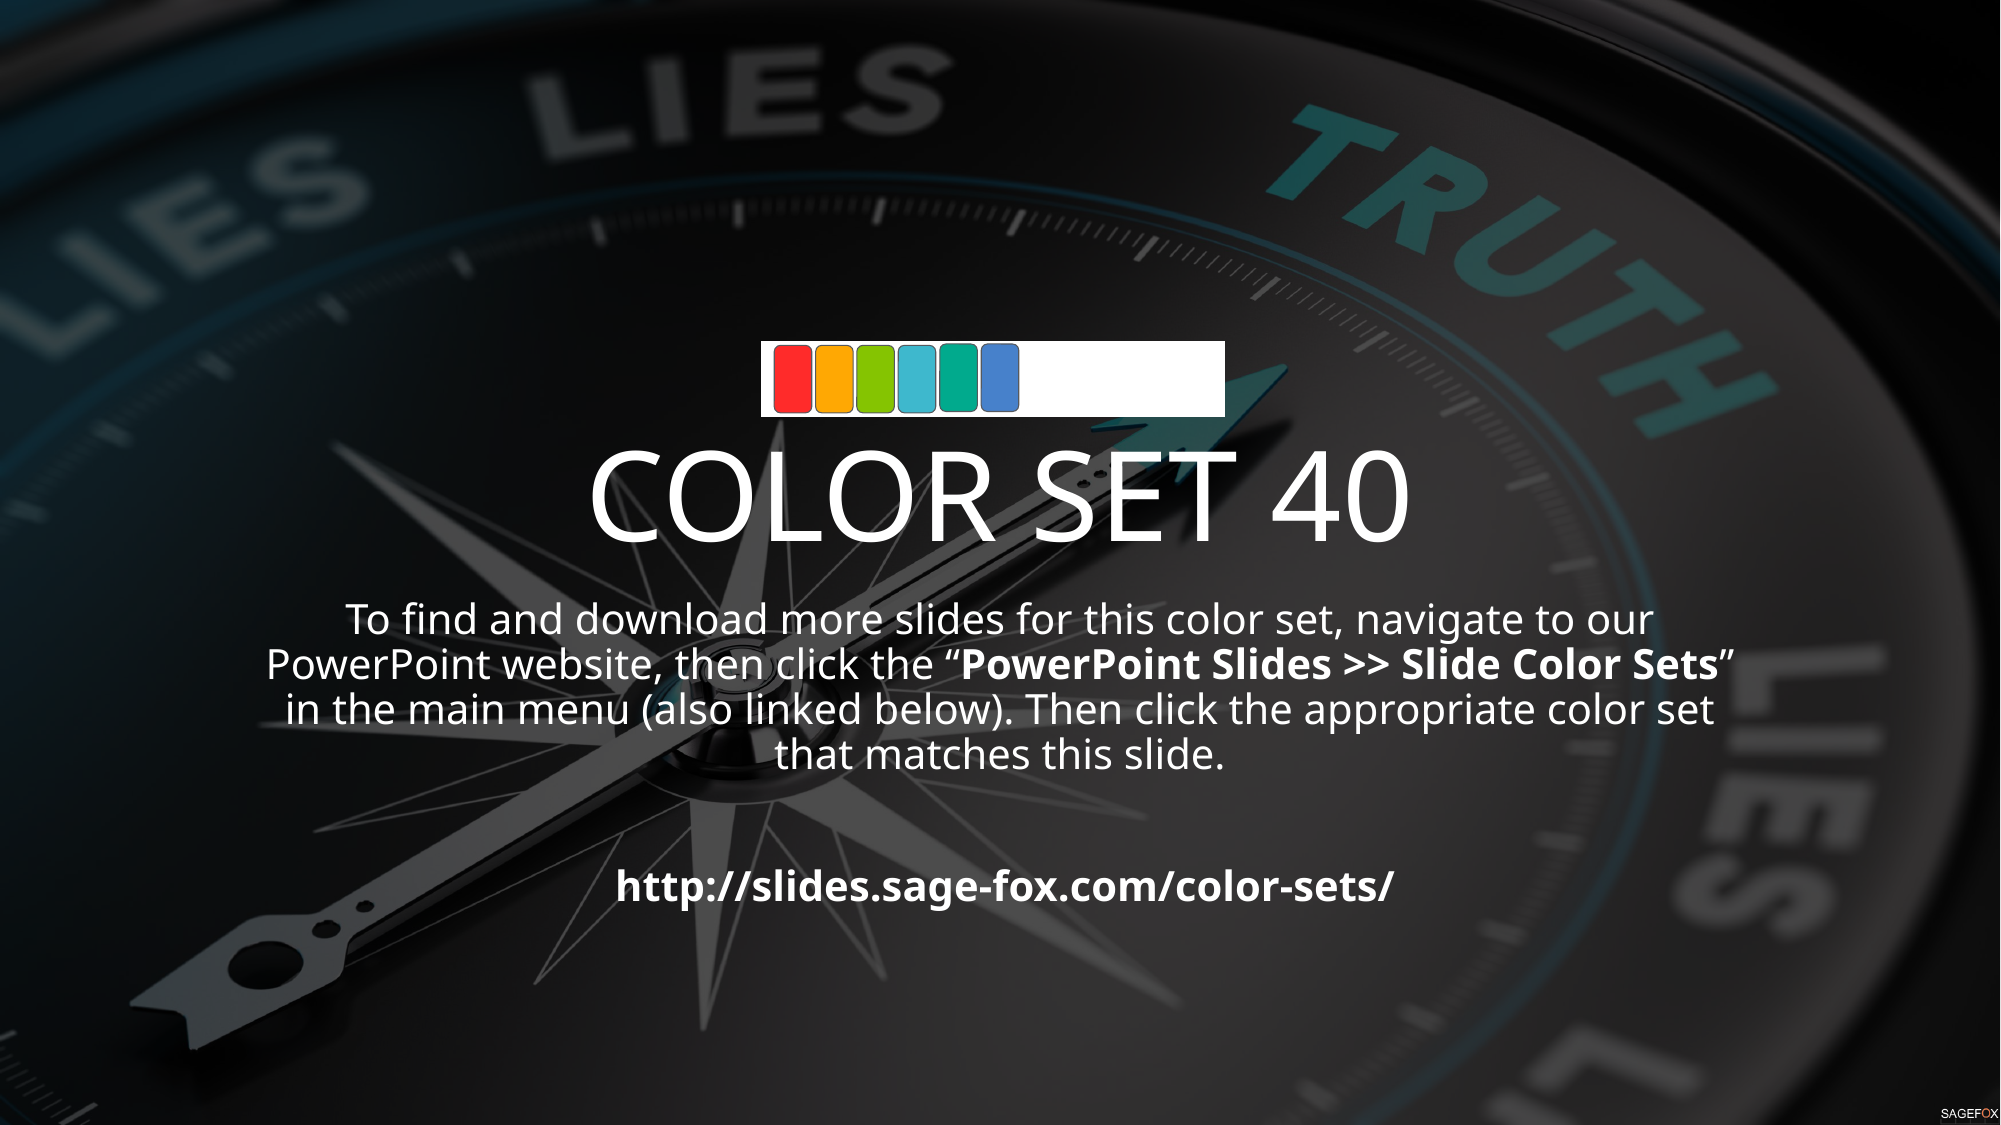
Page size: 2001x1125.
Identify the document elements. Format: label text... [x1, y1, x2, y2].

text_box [761, 341, 1239, 422]
picture [0, 0, 2001, 1125]
title COLOR SET 40 [249, 184, 1750, 576]
subtitle To find and download more slides for this color set, navigate to our PowerPoint website, then click the “PowerPoint Slides >> Slide Color Sets” in the main menu (also linked below). Then click the appropriate color set that matches this slide. http://slides.sage-fox.com/color-sets/ [249, 590, 1750, 863]
